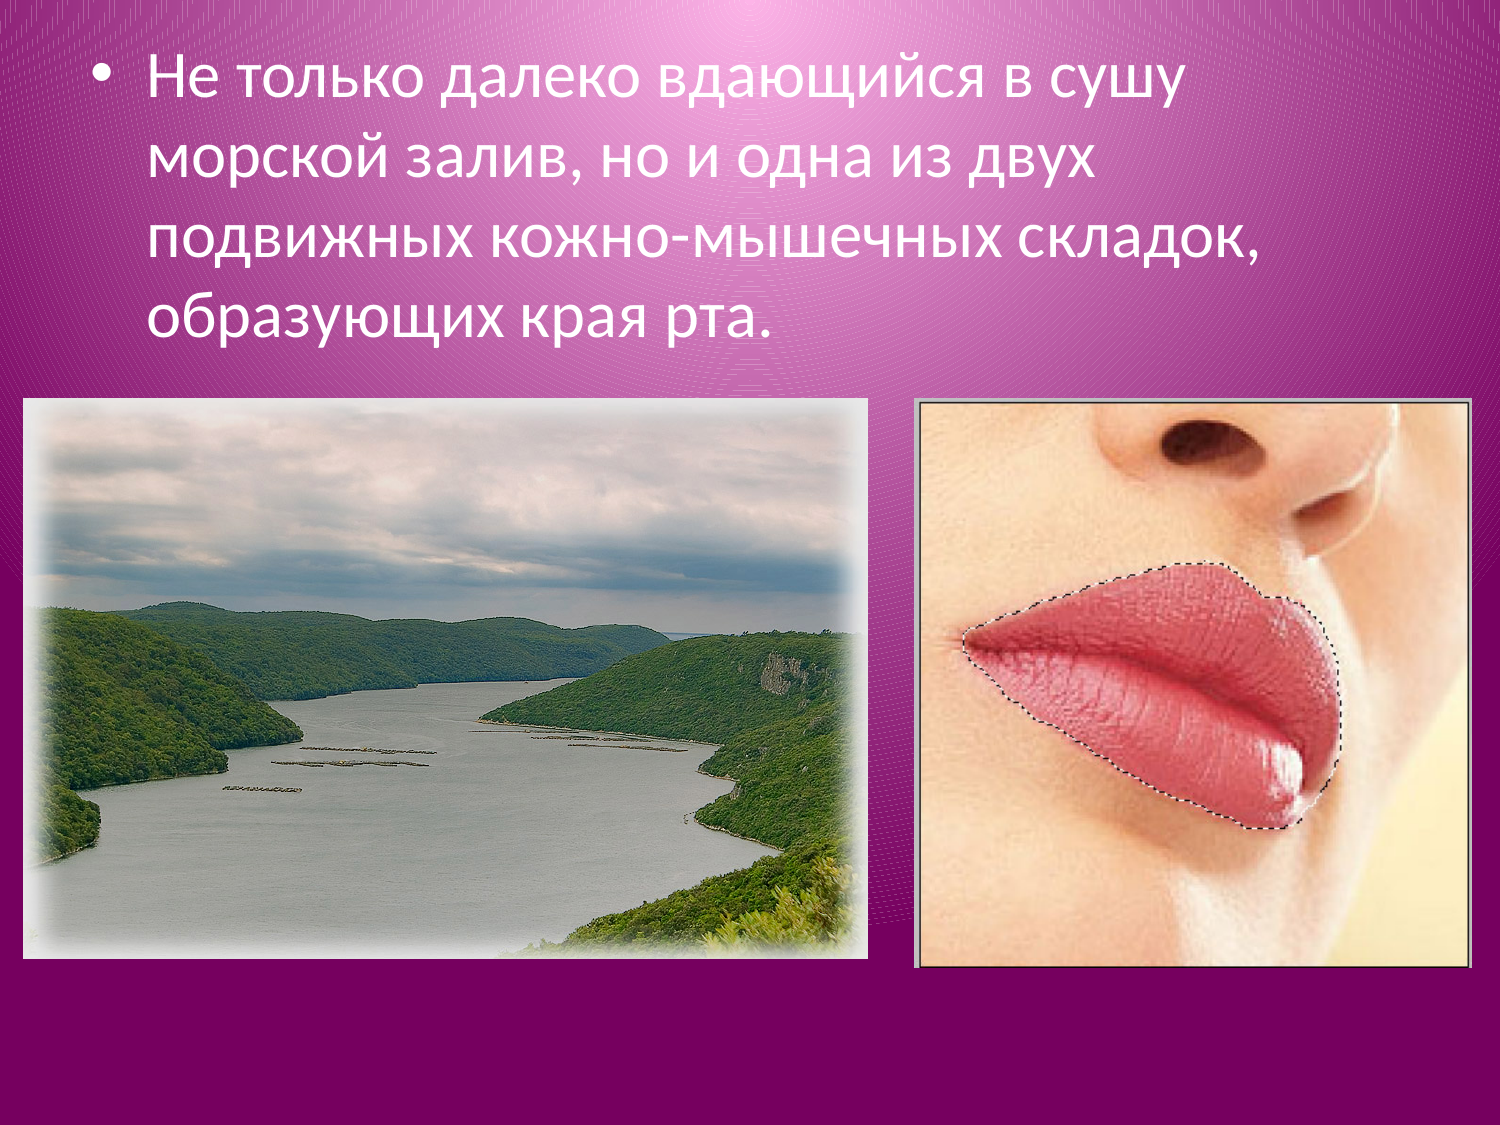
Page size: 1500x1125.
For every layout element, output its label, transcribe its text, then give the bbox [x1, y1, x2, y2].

list Не только далеко вдающийся в сушу морской залив, но и одна из двух подвижных кожно-мышечных складок, образующих края рта. [74, 23, 1426, 423]
picture [913, 398, 1472, 969]
picture [23, 398, 868, 960]
